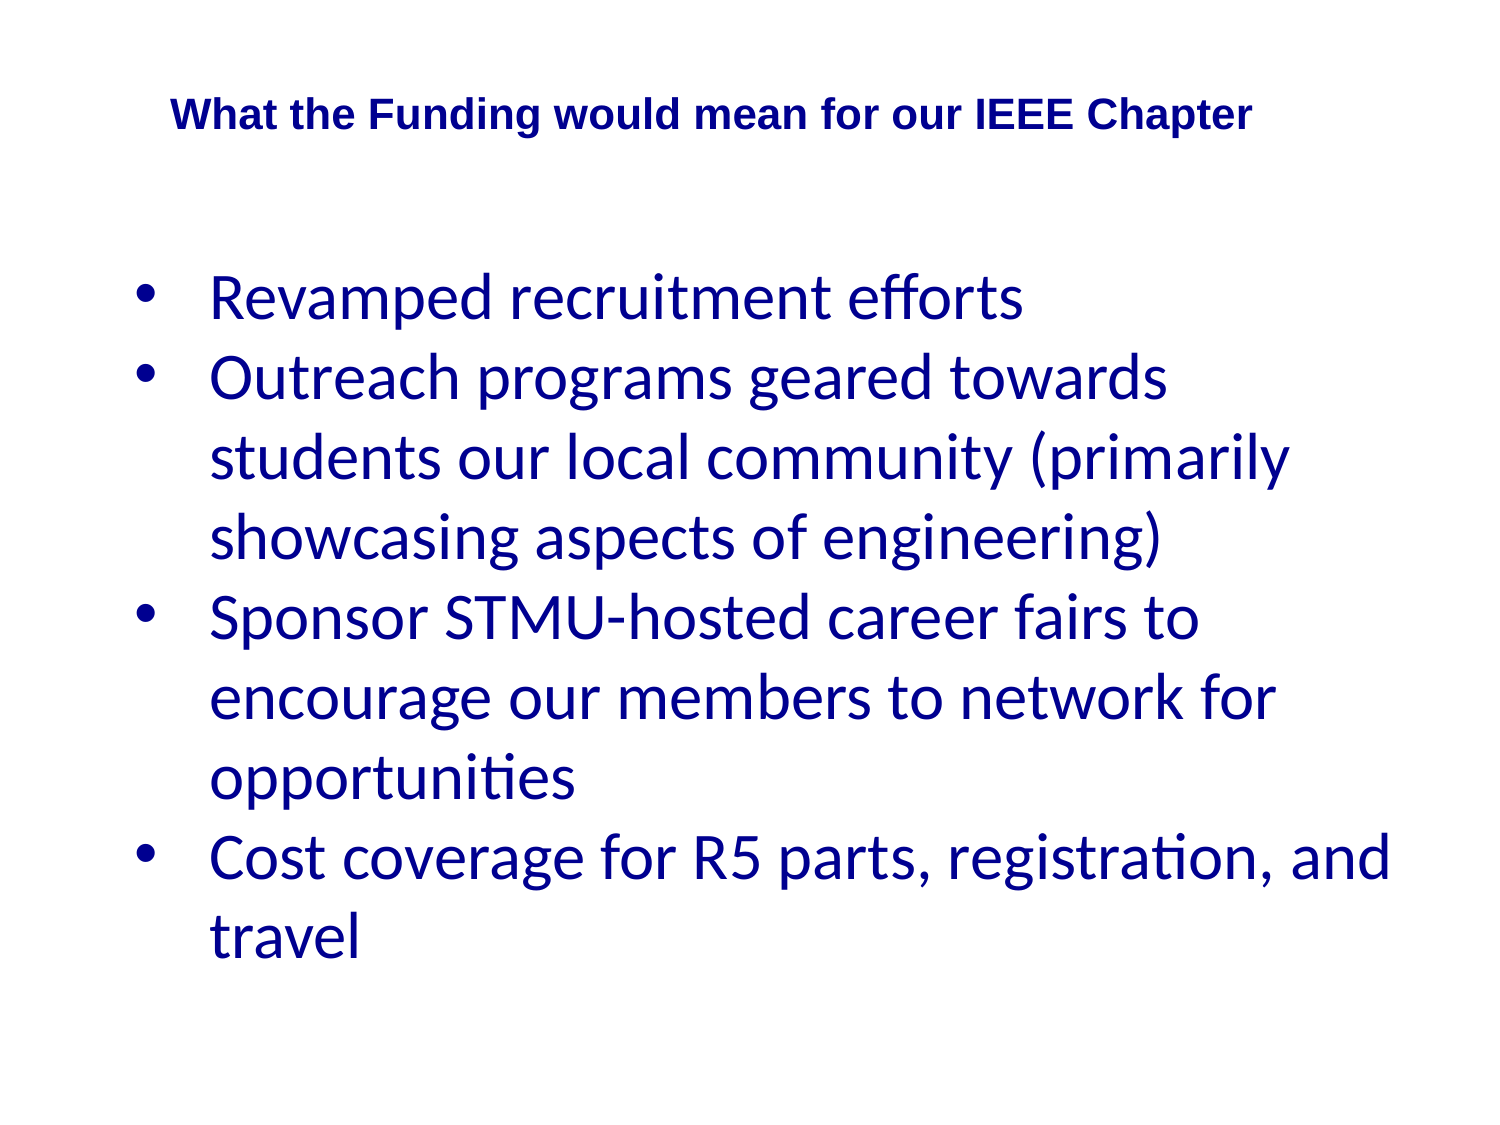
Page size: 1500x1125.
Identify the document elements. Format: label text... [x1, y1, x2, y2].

title What the Funding would mean for our IEEE Chapter [75, 62, 1350, 163]
text_box Revamped recruitment efforts Outreach programs geared towards students our local community (primarily showcasing aspects of engineering) Sponsor STMU-hosted career fairs to encourage our members to network for opportunities Cost coverage for R5 parts, registration, and travel [119, 245, 1431, 980]
